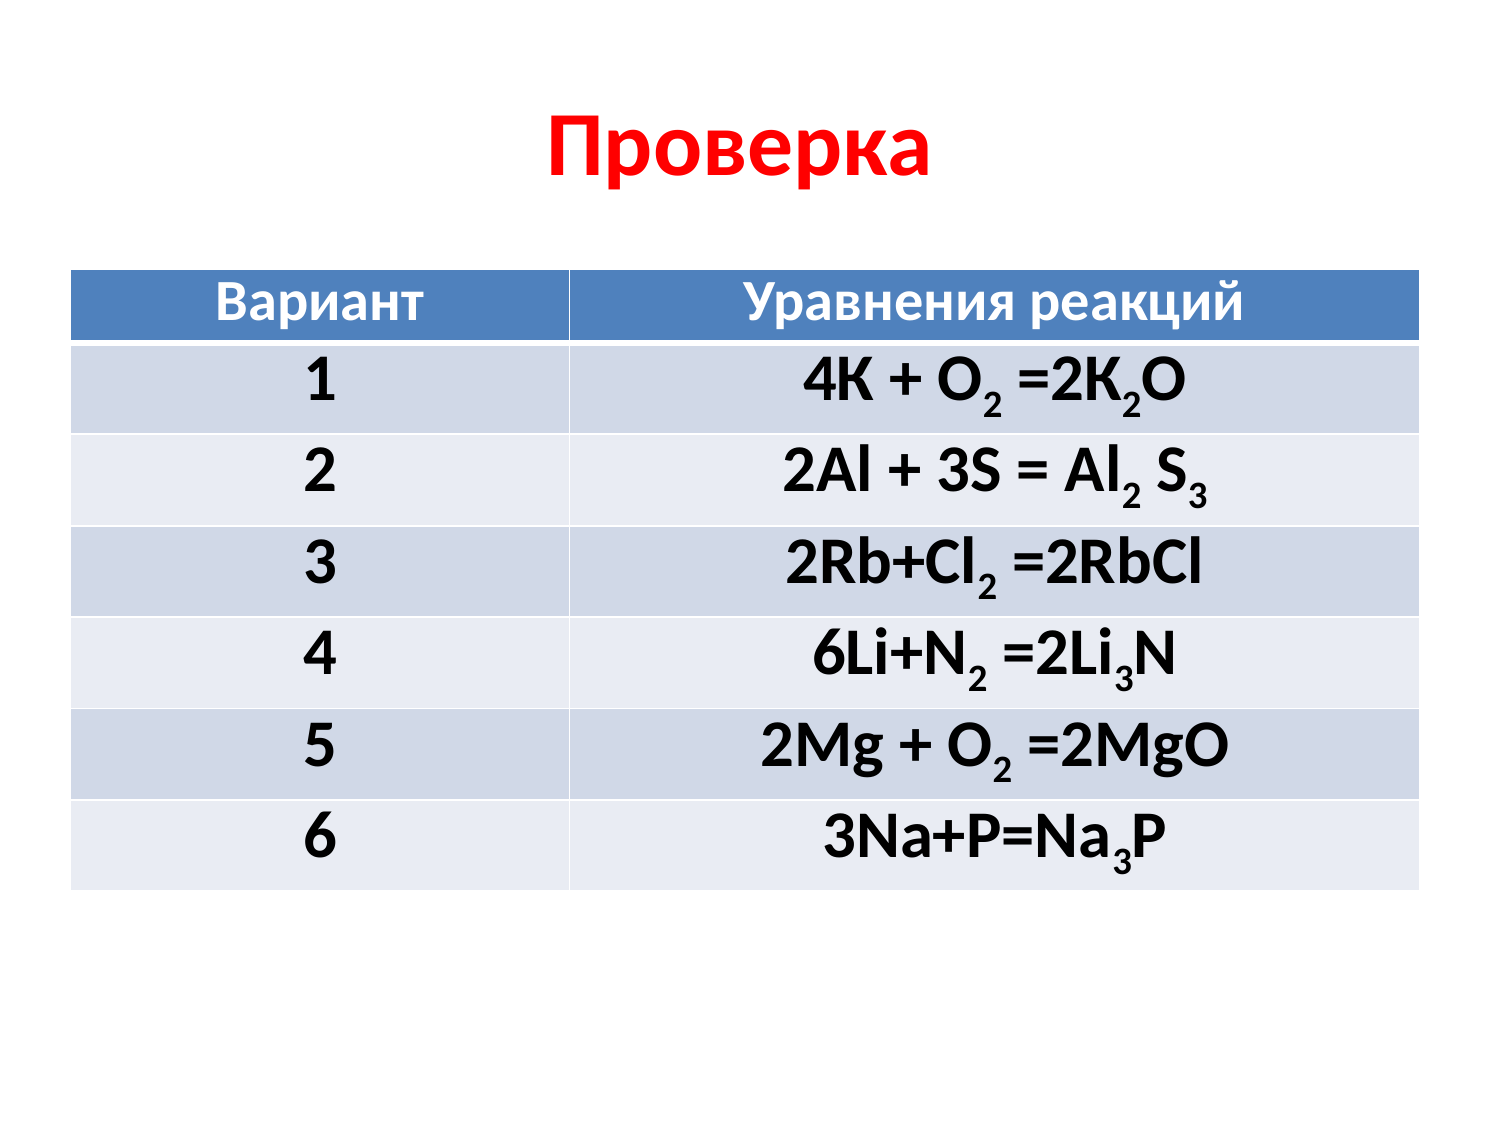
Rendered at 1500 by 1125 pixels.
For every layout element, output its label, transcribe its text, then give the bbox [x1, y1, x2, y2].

table_cell 1 [71, 346, 569, 433]
table_cell 2Rb+Cl2 =2RbCl [570, 527, 1419, 616]
table_cell 2 [71, 435, 569, 525]
table_header Уравнения реакций [570, 270, 1419, 340]
table_cell 3 [71, 527, 569, 616]
table_header Вариант [71, 270, 569, 340]
table_cell 5 [71, 709, 569, 799]
table_cell 4 [71, 618, 569, 708]
table_cell 4К + О2 =2К2О [570, 346, 1419, 433]
table_cell 3Na+P=Na3P [570, 801, 1419, 890]
table_cell 2Al + 3S = Al2 S3 [570, 435, 1419, 525]
table_cell 2Mg + О2 =2MgО [570, 709, 1419, 799]
table_cell 6Li+N2 =2Li3N [570, 618, 1419, 708]
table_cell 6 [71, 801, 569, 890]
title Проверка [74, 44, 1426, 233]
